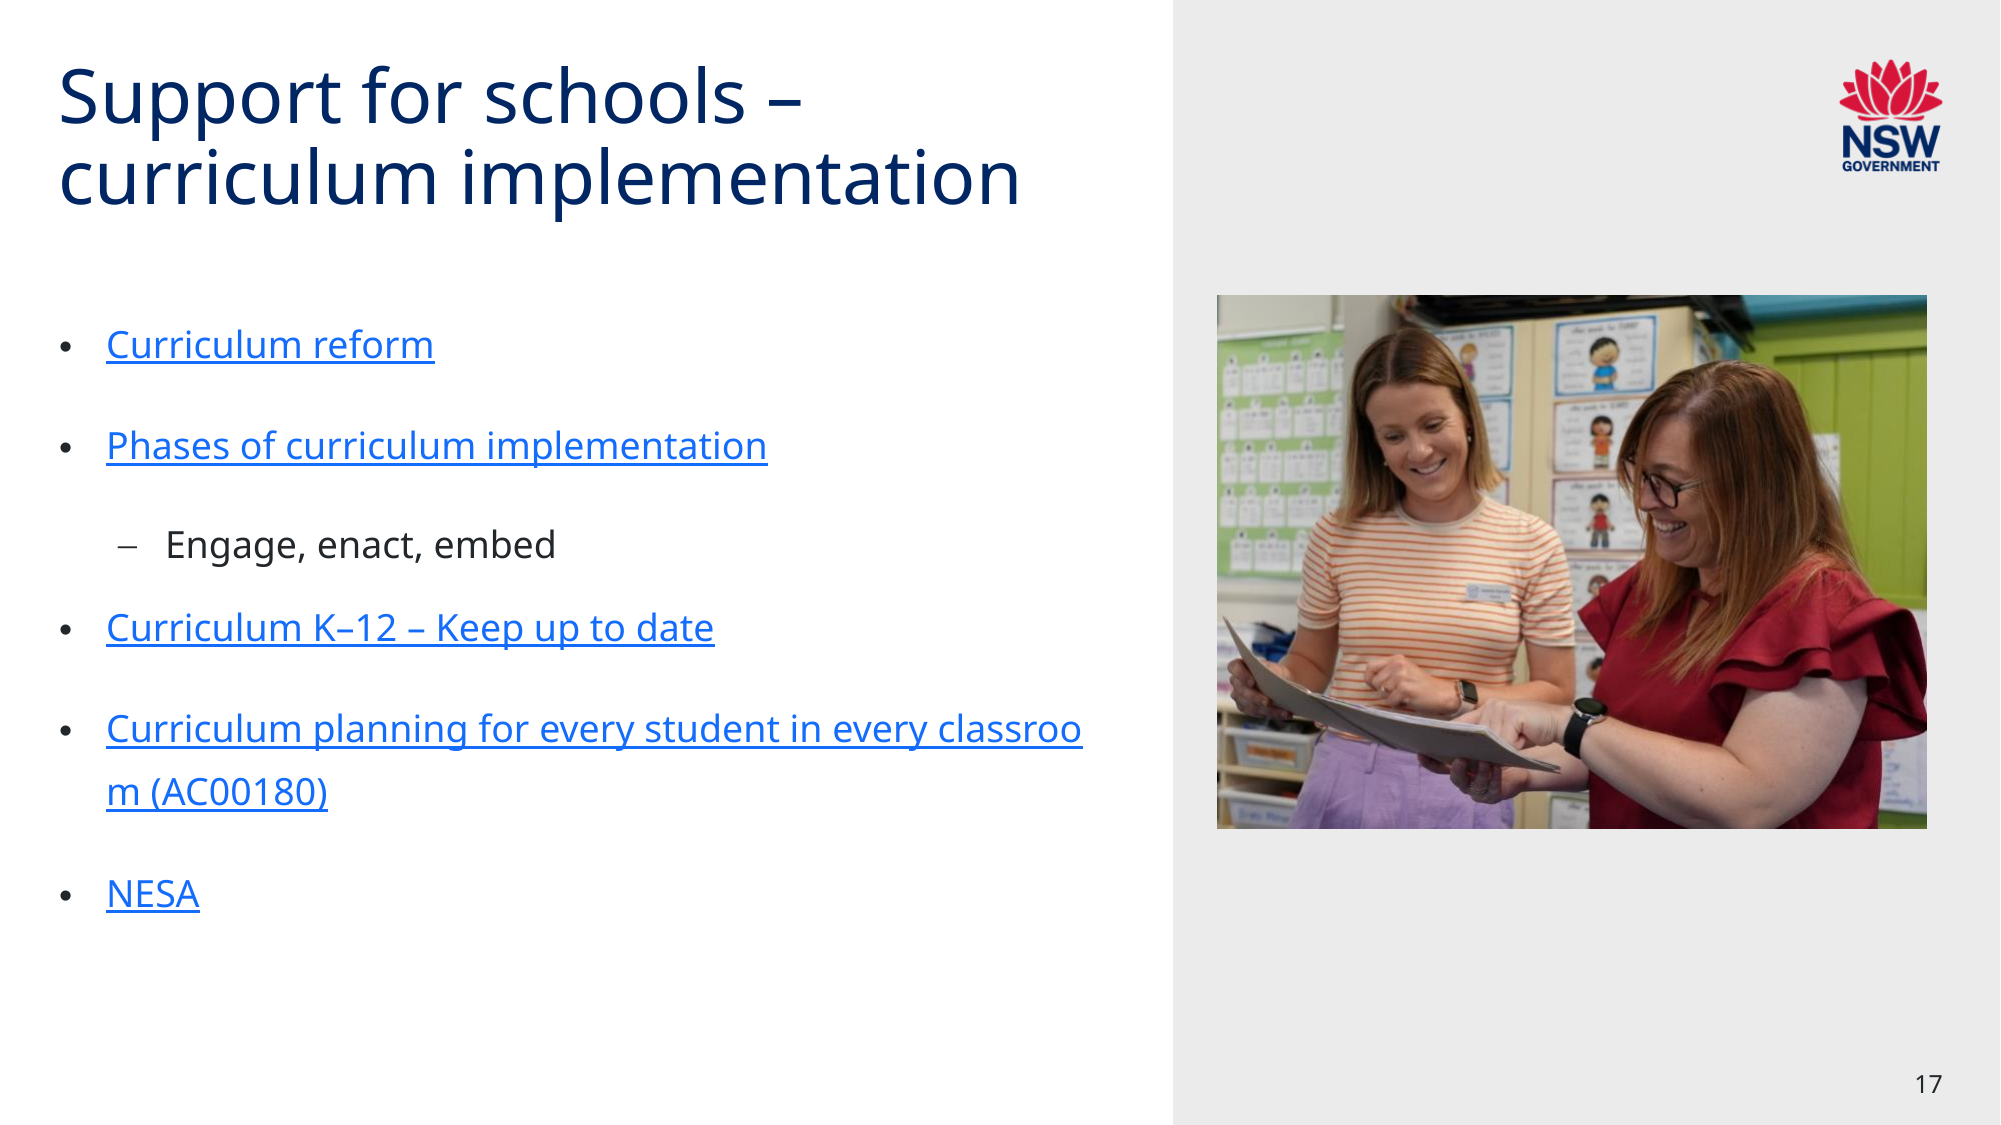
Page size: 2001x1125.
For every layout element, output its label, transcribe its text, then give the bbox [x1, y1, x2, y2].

picture [1839, 59, 1943, 172]
list Curriculum reform Phases of curriculum implementation Engage, enact, embed Curriculum K–12 – Keep up to date Curriculum planning for every student in every classroom (AC00180) NESA [59, 295, 1117, 1043]
picture [1217, 295, 1927, 829]
title Support for schools – curriculum implementation [59, 59, 1117, 242]
